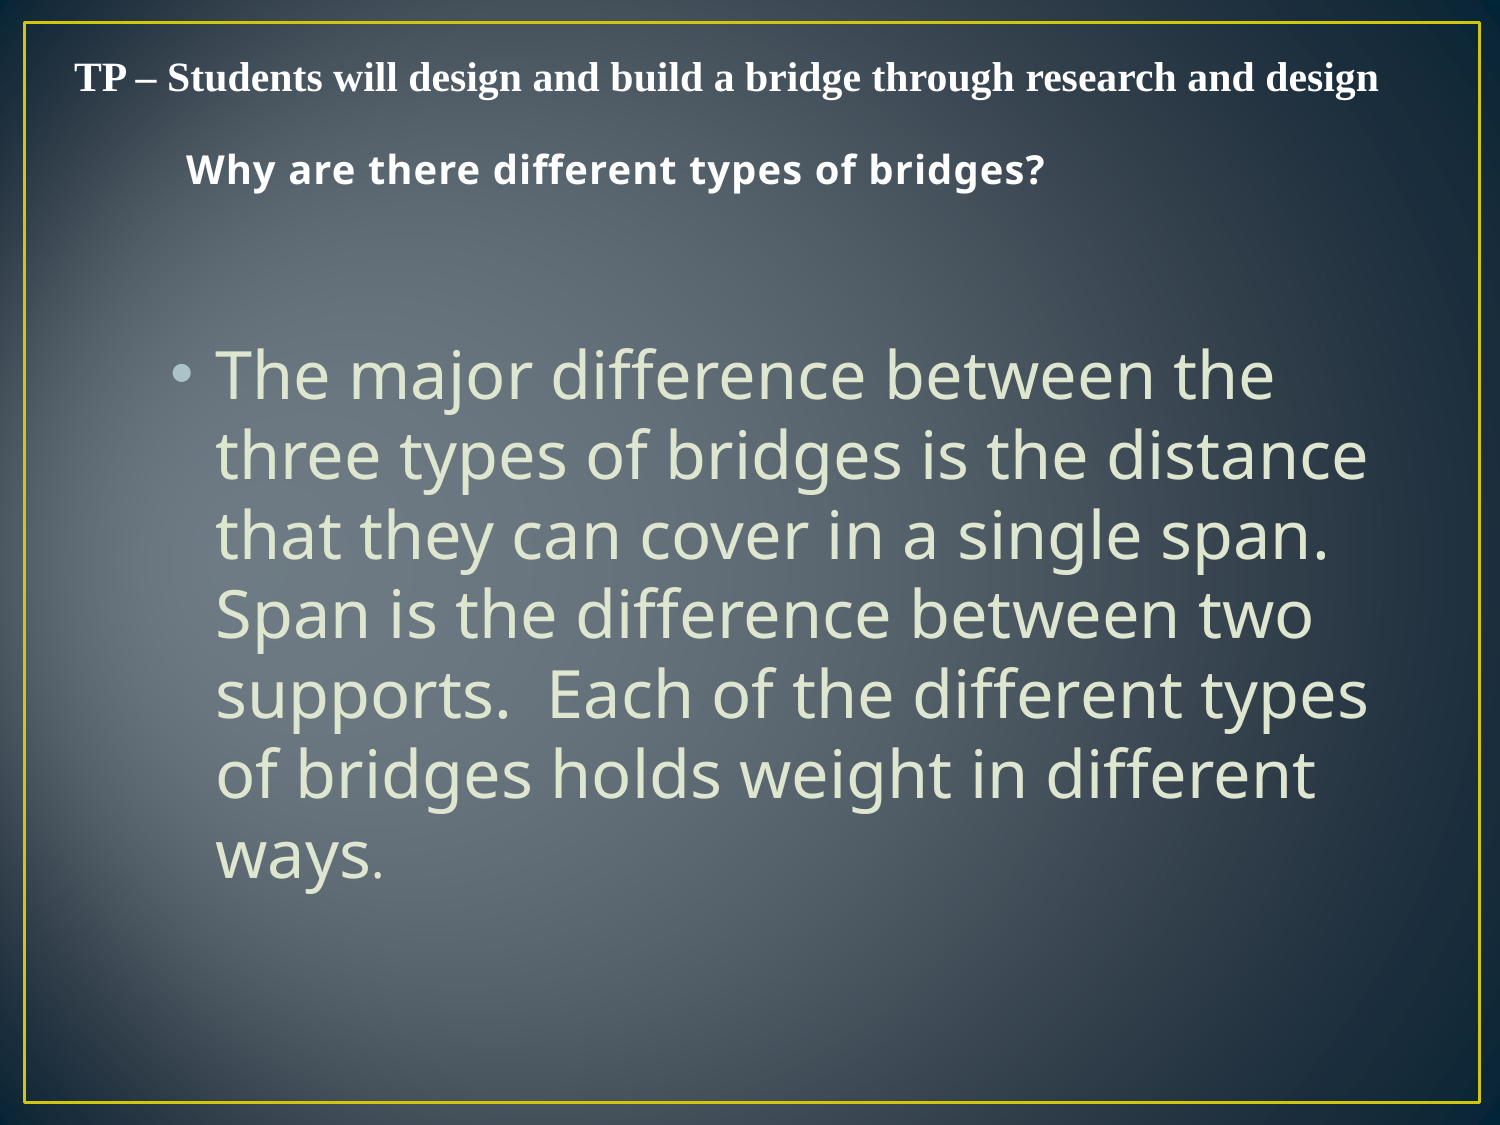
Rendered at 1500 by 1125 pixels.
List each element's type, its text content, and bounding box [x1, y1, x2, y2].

list The major difference between the three types of bridges is the distance that they can cover in a single span. Span is the difference between two supports. Each of the different types of bridges holds weight in different ways. [155, 324, 1413, 657]
picture [0, 0, 1500, 1125]
text_box TP – Students will design and build a bridge through research and design [17, 42, 1447, 126]
title Why are there different types of bridges? [171, 137, 1346, 201]
